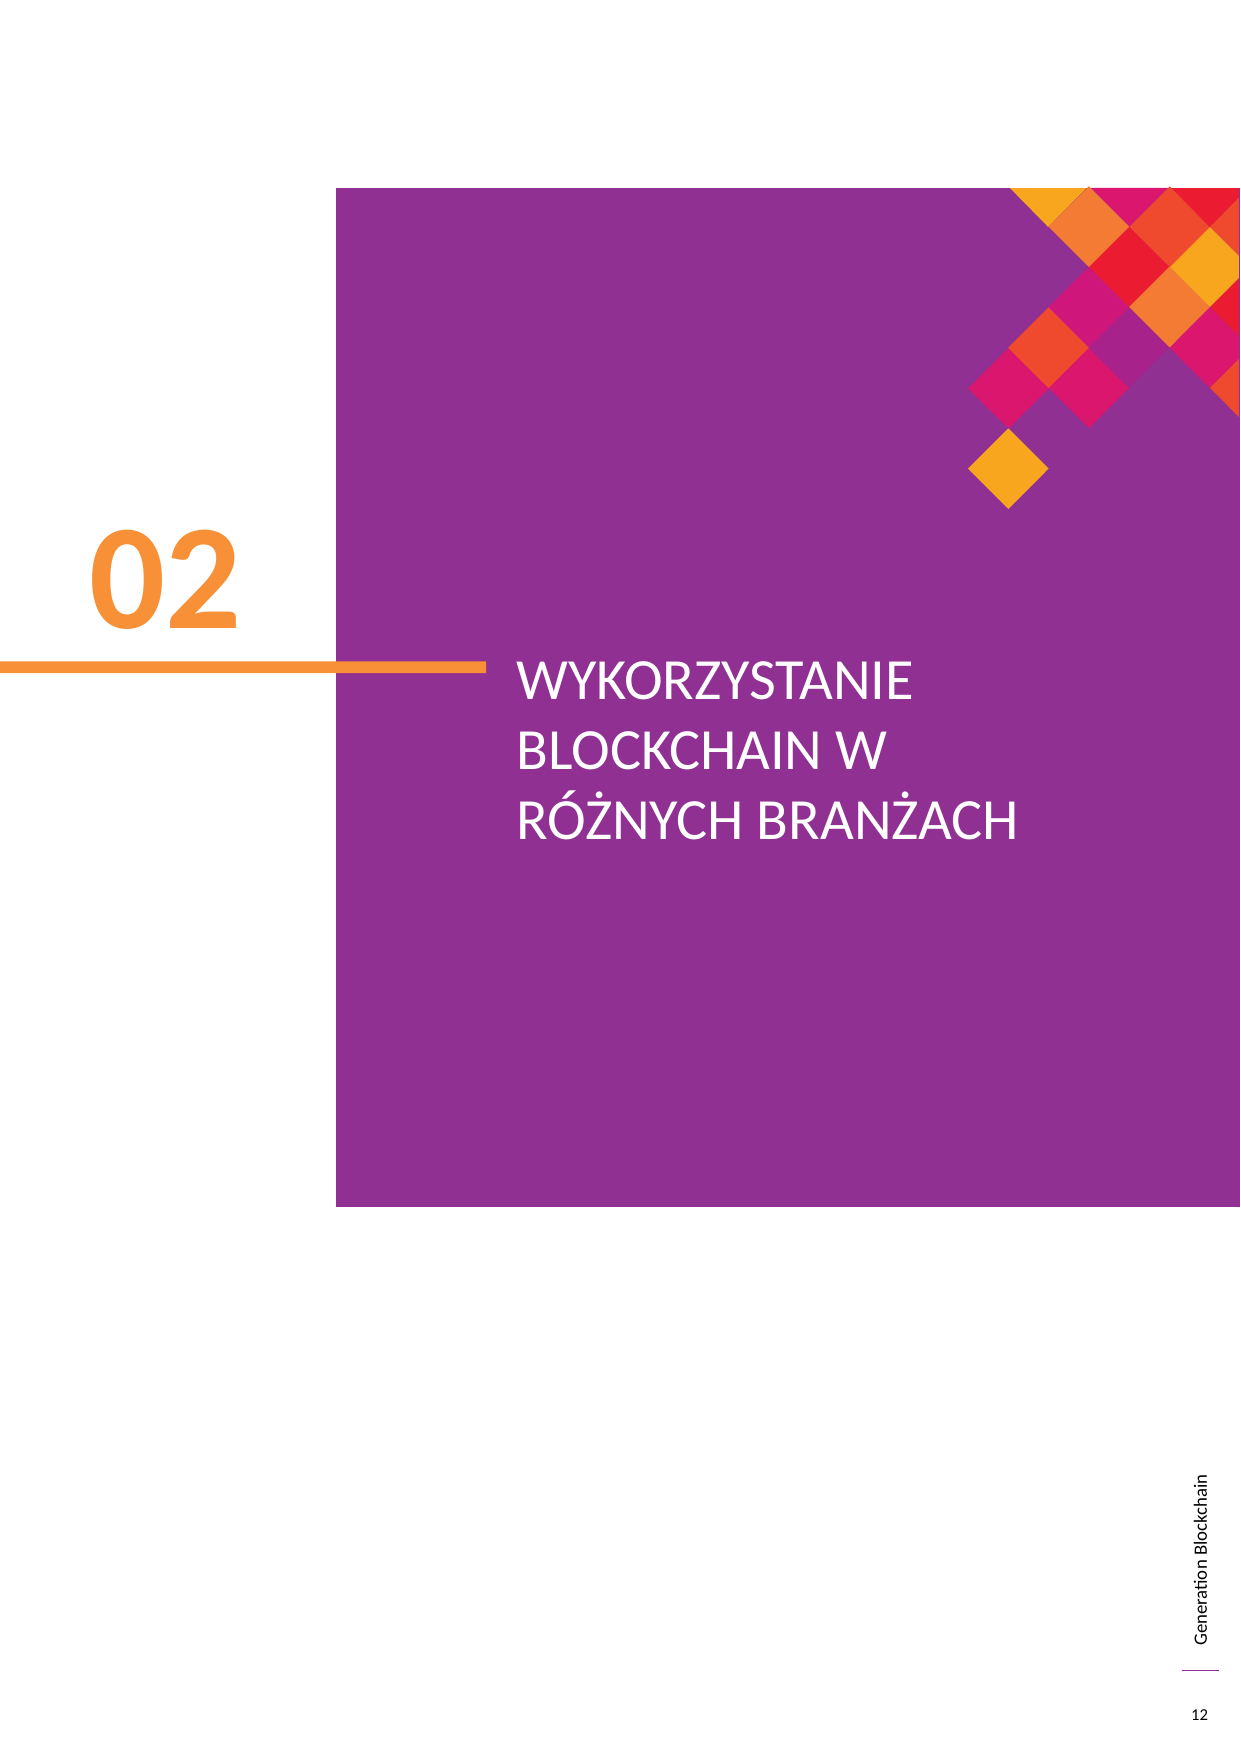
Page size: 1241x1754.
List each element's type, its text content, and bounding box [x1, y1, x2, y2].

slide_number 12 [1170, 1692, 1229, 1736]
list WYKORZYSTANIE BLOCKCHAIN W RÓŻNYCH BRANŻACH [501, 634, 1074, 813]
list 02 [74, 471, 375, 727]
